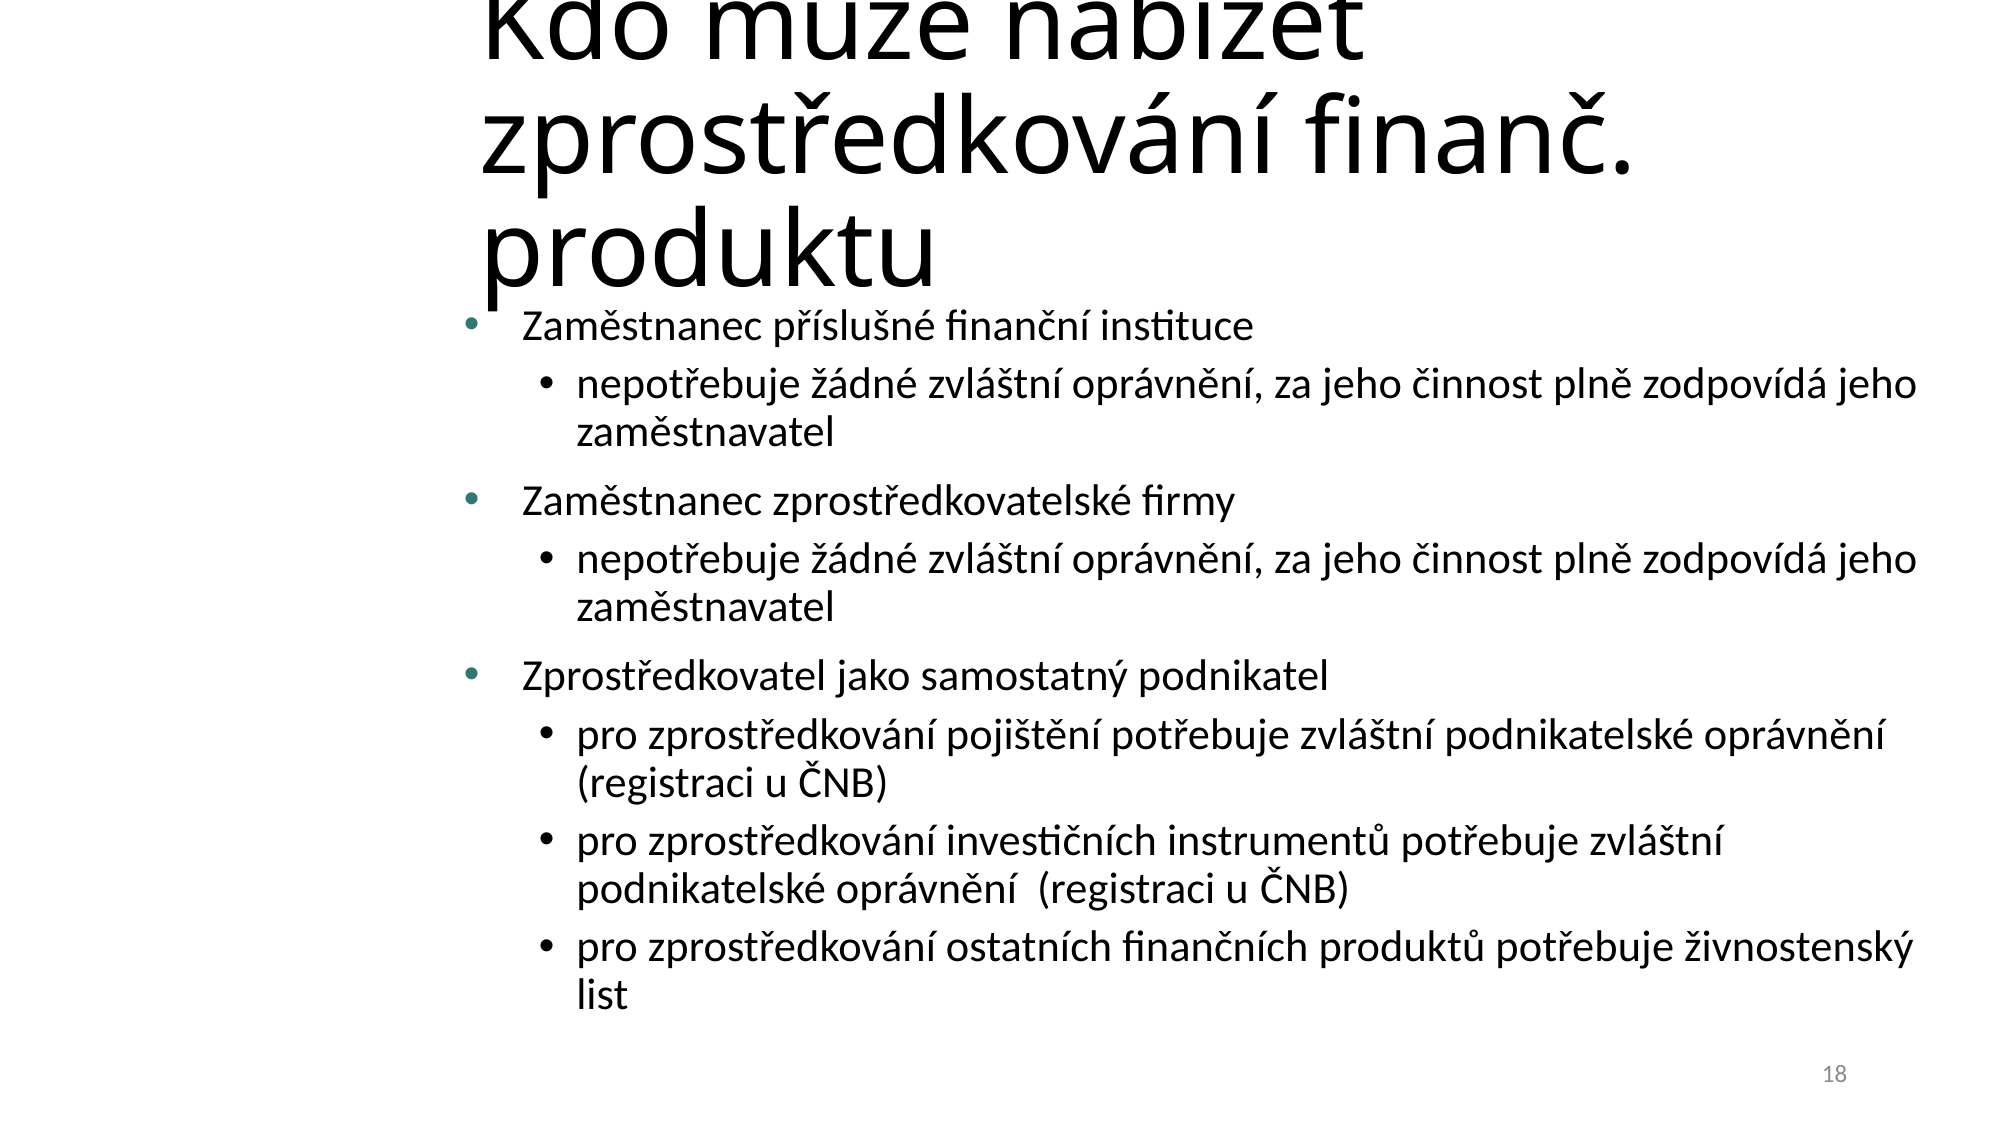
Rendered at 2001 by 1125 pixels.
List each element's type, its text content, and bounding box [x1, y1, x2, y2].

slide_number 18 [1412, 1042, 1863, 1103]
list Zaměstnanec příslušné finanční instituce nepotřebuje žádné zvláštní oprávnění, za jeho činnost plně zodpovídá jeho zaměstnavatel Zaměstnanec zprostředkovatelské firmy nepotřebuje žádné zvláštní oprávnění, za jeho činnost plně zodpovídá jeho zaměstnavatel Zprostředkovatel jako samostatný podnikatel pro zprostředkování pojištění potřebuje zvláštní podnikatelské oprávnění (registraci u ČNB) pro zprostředkování investičních instrumentů potřebuje zvláštní podnikatelské oprávnění (registraci u ČNB) pro zprostředkování ostatních finančních produktů potřebuje živnostenský list [448, 294, 1961, 1125]
title Kdo může nabízet zprostředkování finanč. produktu [464, 45, 1930, 233]
